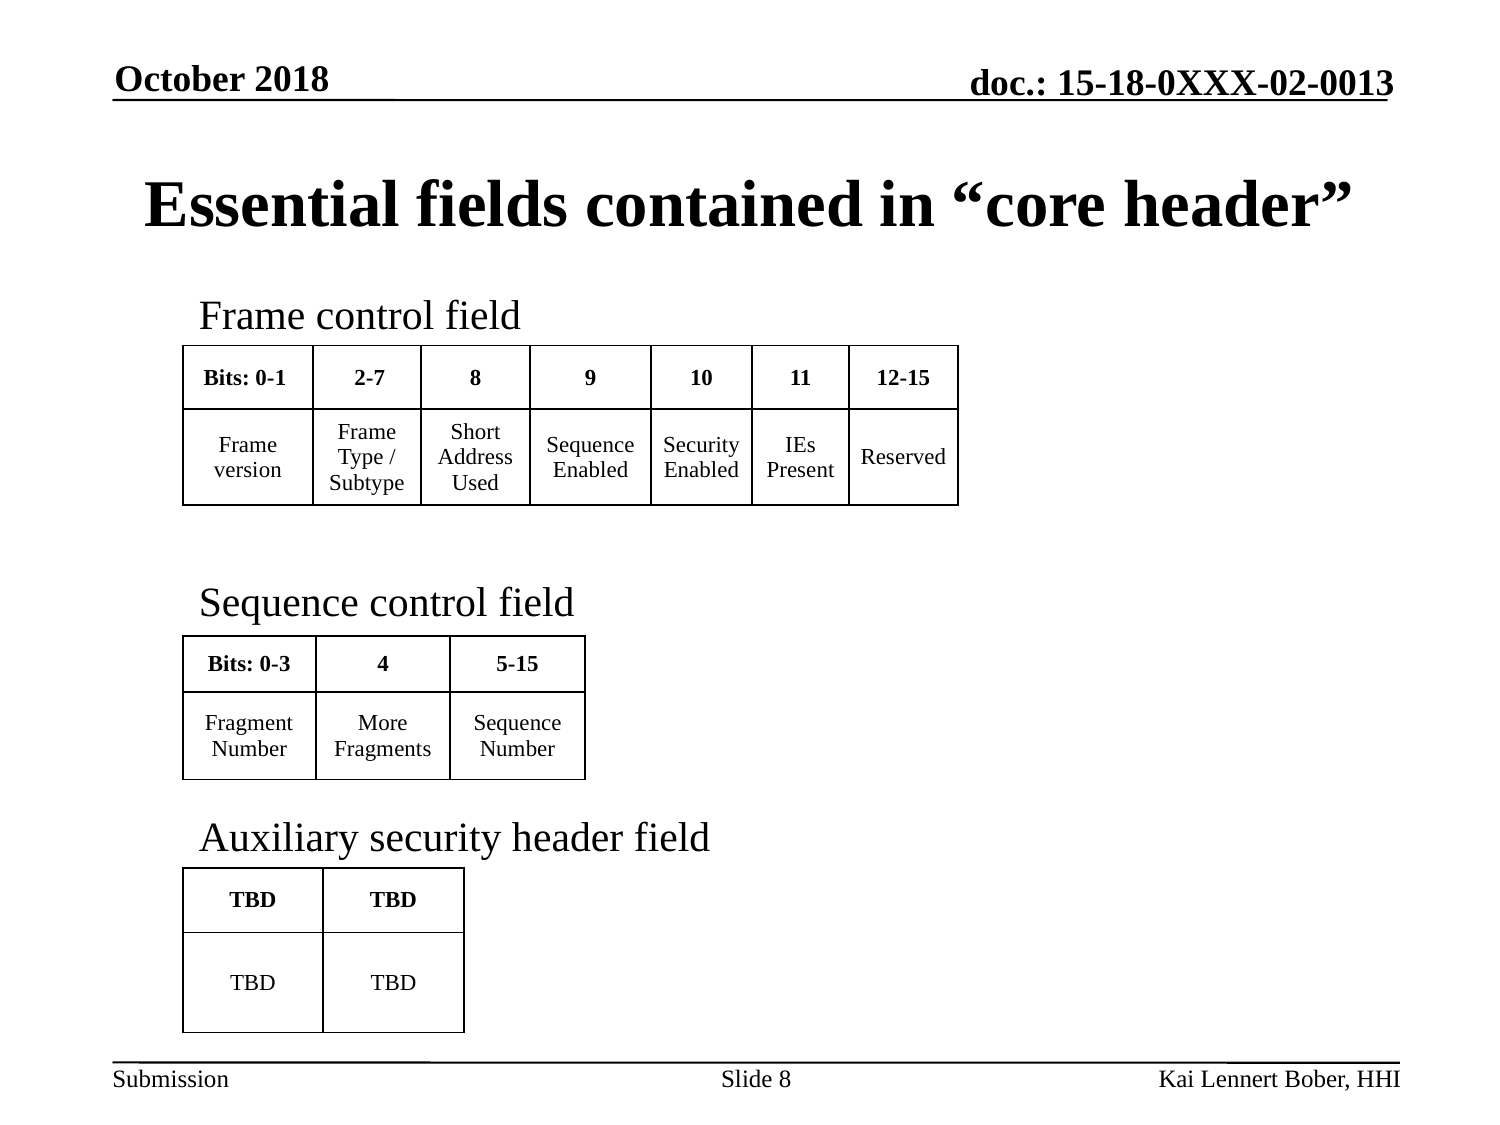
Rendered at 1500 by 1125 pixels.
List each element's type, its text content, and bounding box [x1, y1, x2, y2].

table_cell TBD [324, 933, 463, 1032]
table_cell Short Address Used [422, 410, 529, 504]
table_header 4 [317, 637, 449, 691]
text_box Sequence control field [184, 567, 591, 632]
title Essential fields contained in “core header” [112, 112, 1388, 288]
table_header 11 [753, 346, 848, 408]
table_header TBD [184, 869, 322, 932]
table_cell Sequence Number [451, 693, 584, 779]
table_cell TBD [184, 933, 322, 1032]
table_cell More Fragments [317, 693, 449, 779]
slide_number Slide 8 [712, 1061, 800, 1123]
table_cell Frame version [184, 410, 312, 504]
text_box Auxiliary security header field [184, 802, 726, 867]
table_header Bits: 0-3 [184, 637, 315, 691]
table_cell Sequence Enabled [531, 410, 650, 504]
table_header Bits: 0-1 [184, 346, 312, 408]
table_header 2-7 [314, 346, 420, 408]
table_cell Security Enabled [652, 410, 751, 504]
table_header 8 [422, 346, 529, 408]
table_header 10 [652, 346, 751, 408]
table_header TBD [324, 869, 463, 932]
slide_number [114, 54, 423, 100]
table_header 12-15 [850, 346, 957, 408]
text_box Frame control field [183, 280, 537, 346]
table_cell Reserved [850, 410, 957, 504]
table_cell IEs Present [753, 410, 848, 504]
footer Kai Lennert Bober, HHI [878, 1061, 1402, 1093]
table_cell Frame Type / Subtype [314, 410, 420, 504]
table_header 5-15 [451, 637, 584, 691]
table_cell Fragment Number [184, 693, 315, 779]
table_header 9 [531, 346, 650, 408]
